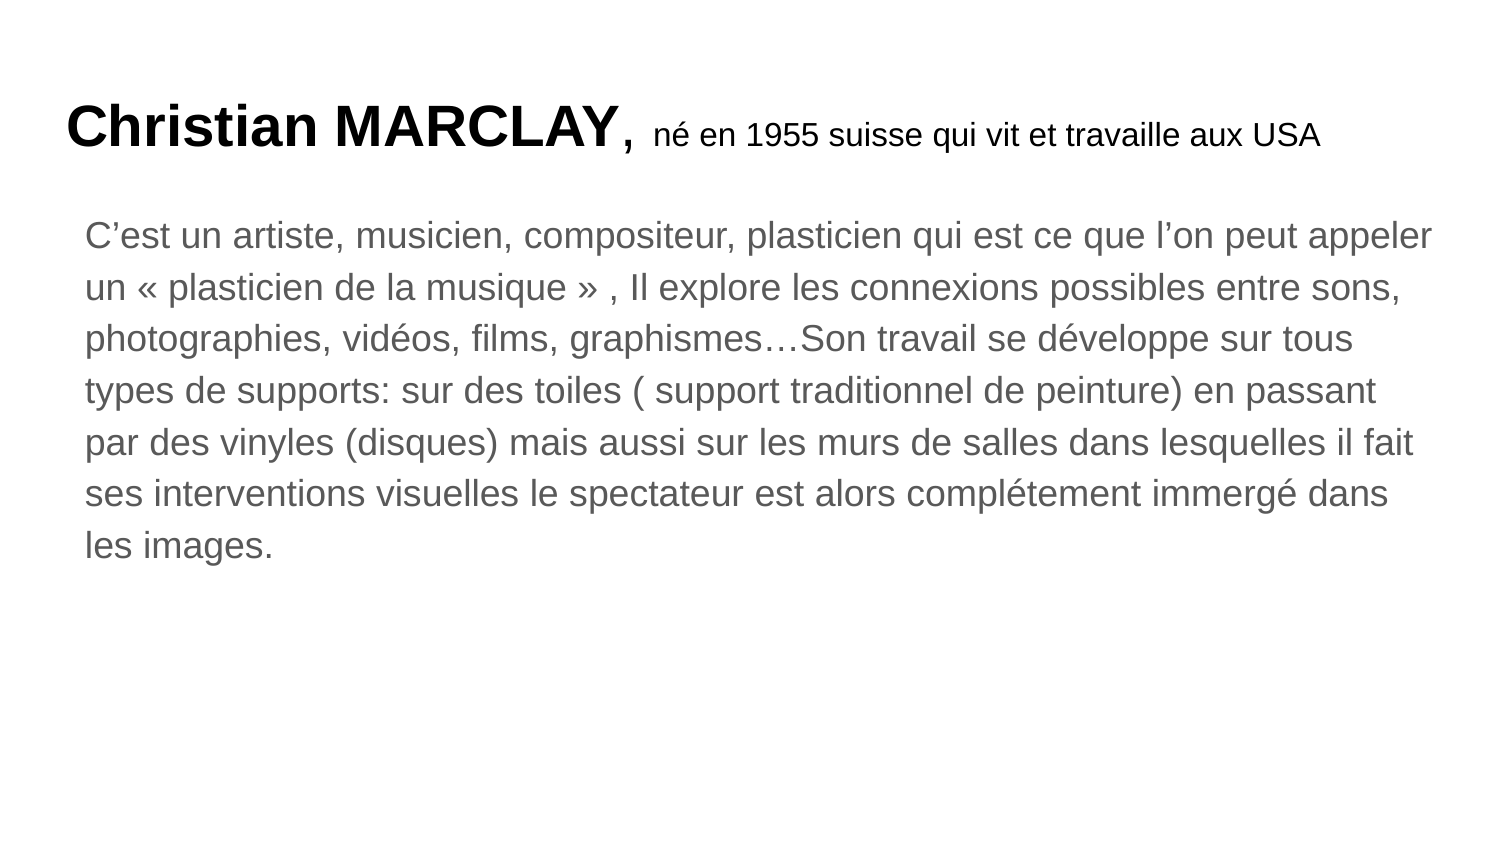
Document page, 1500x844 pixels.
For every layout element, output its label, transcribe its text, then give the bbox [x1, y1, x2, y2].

title Christian MARCLAY, né en 1955 suisse qui vit et travaille aux USA [51, 72, 1449, 167]
list C’est un artiste, musicien, compositeur, plasticien qui est ce que l’on peut appeler un « plasticien de la musique » , Il explore les connexions possibles entre sons, photographies, vidéos, films, graphismes…Son travail se développe sur tous types de supports: sur des toiles ( support traditionnel de peinture) en passant par des vinyles (disques) mais aussi sur les murs de salles dans lesquelles il fait ses interventions visuelles le spectateur est alors complétement immergé dans les images. [51, 189, 1449, 750]
